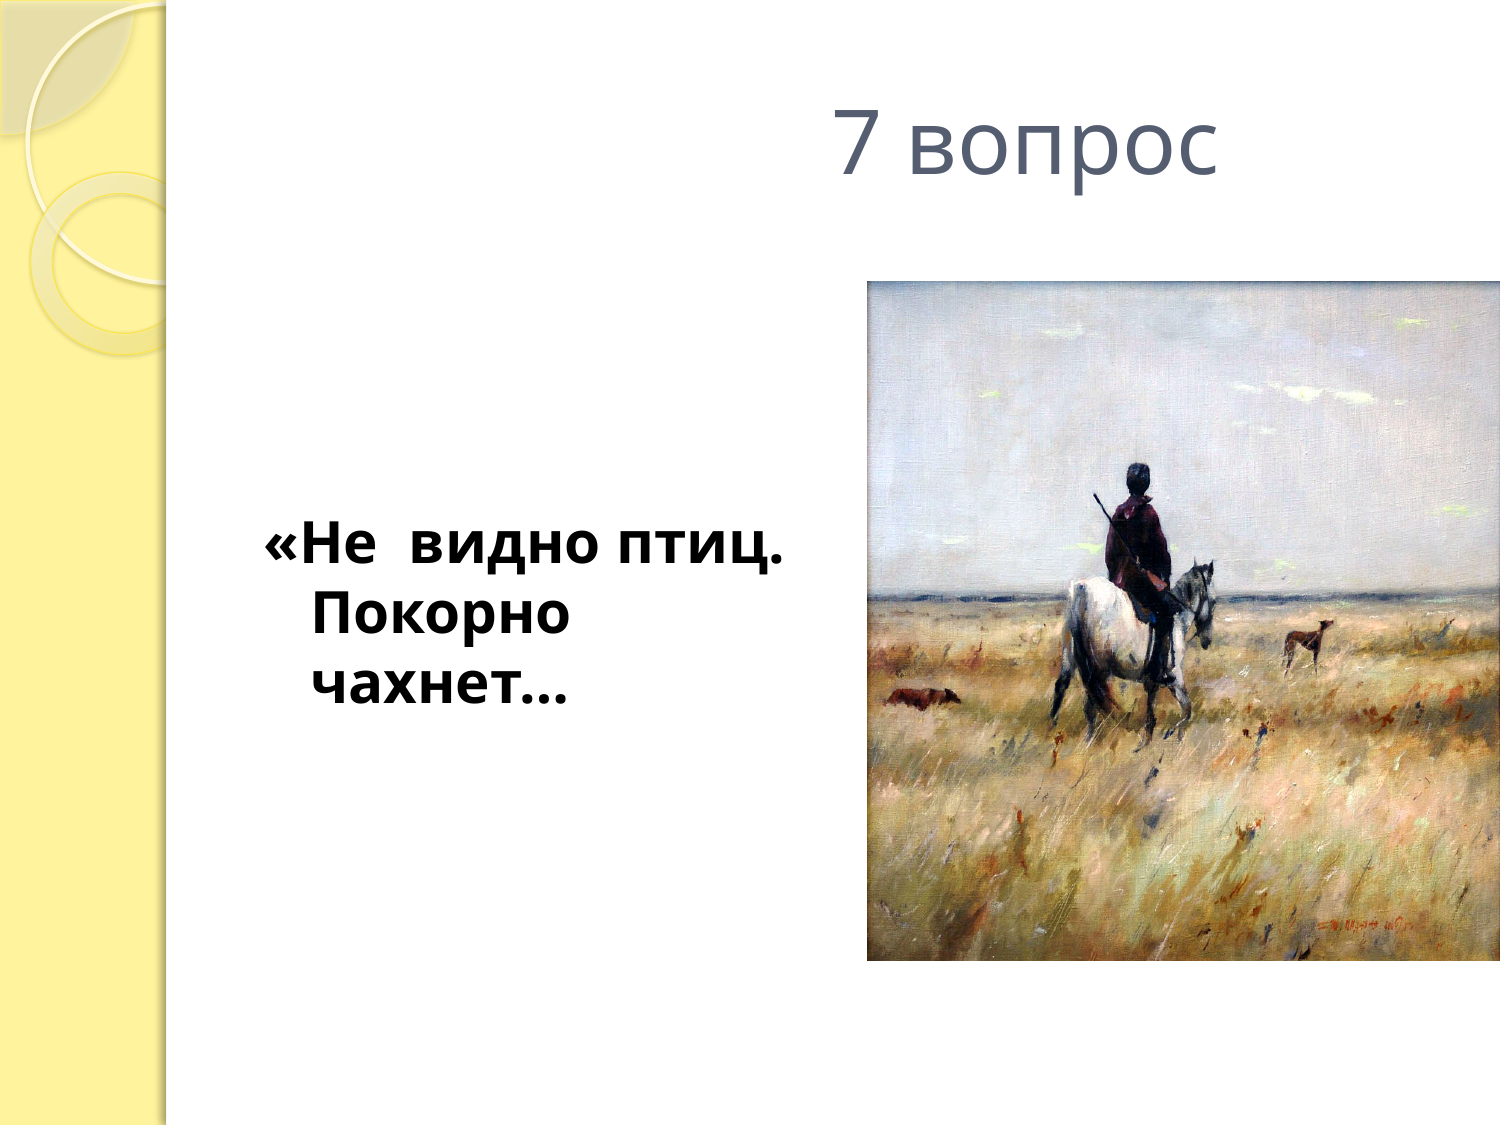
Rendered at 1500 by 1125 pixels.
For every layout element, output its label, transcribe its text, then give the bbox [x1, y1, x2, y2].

list «Не видно птиц. Покорно чахнет… [235, 249, 836, 1015]
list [866, 280, 1500, 962]
title 7 вопрос [235, 45, 1466, 233]
